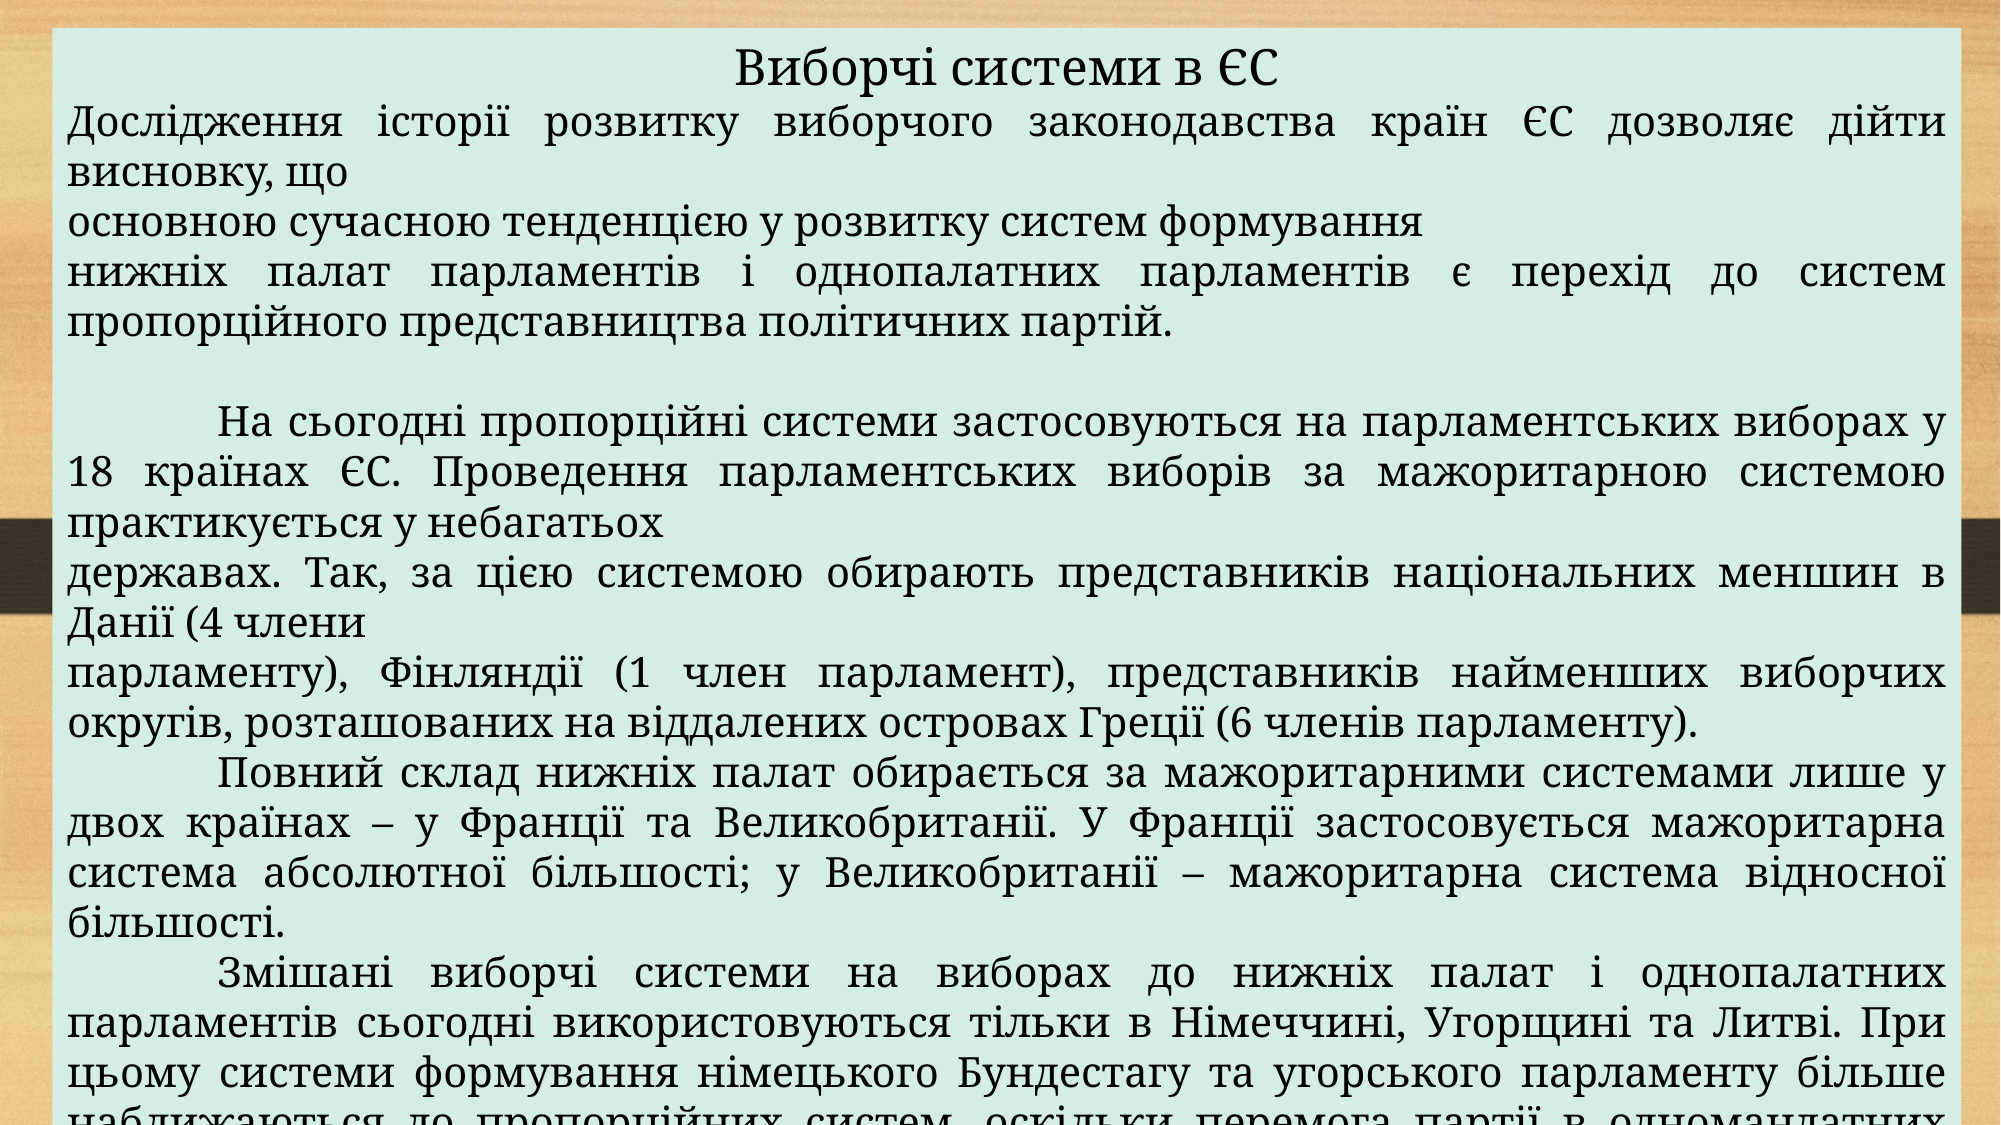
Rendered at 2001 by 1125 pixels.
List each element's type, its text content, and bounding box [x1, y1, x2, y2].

text_box Виборчі системи в ЄС Дослідження історії розвитку виборчого законодавства країн ЄС дозволяє дійти висновку, що основною сучасною тенденцією у розвитку систем формування нижніх палат парламентів і однопалатних парламентів є перехід до систем пропорційного представництва політичних партій. На сьогодні пропорційні системи застосовуються на парламентських виборах у 18 країнах ЄС. Проведення парламентських виборів за мажоритарною системою практикується у небагатьох державах. Так, за цією системою обирають представників національних меншин в Данії (4 члени парламенту), Фінляндії (1 член парламент), представників найменших виборчих округів, розташованих на віддалених островах Греції (6 членів парламенту). Повний склад нижніх палат обирається за мажоритарними системами лише у двох країнах – у Франції та Великобританії. У Франції застосовується мажоритарна система абсолютної більшості; у Великобританії – мажоритарна система відносної більшості. Змішані виборчі системи на виборах до нижніх палат і однопалатних парламентів сьогодні використовуються тільки в Німеччині, Угорщині та Литві. При цьому системи формування німецького Бундестагу та угорського парламенту більше наближаються до пропорційних систем, оскільки перемога партії в одномандатних округах і нестача голосів у багатомандатних взаємно зрівноважуються, і кількість мандатів, які отримує партія, наближається до результату, який би вона отримала у випадку проведення виборів за пропорційною виборчою системою з преференційним голосуванням. Іншими словами, у Німеччині і Угорщині на виборах фактично застосовується пропорційна виборча система. [52, 27, 1962, 1125]
picture [0, 0, 2001, 1125]
